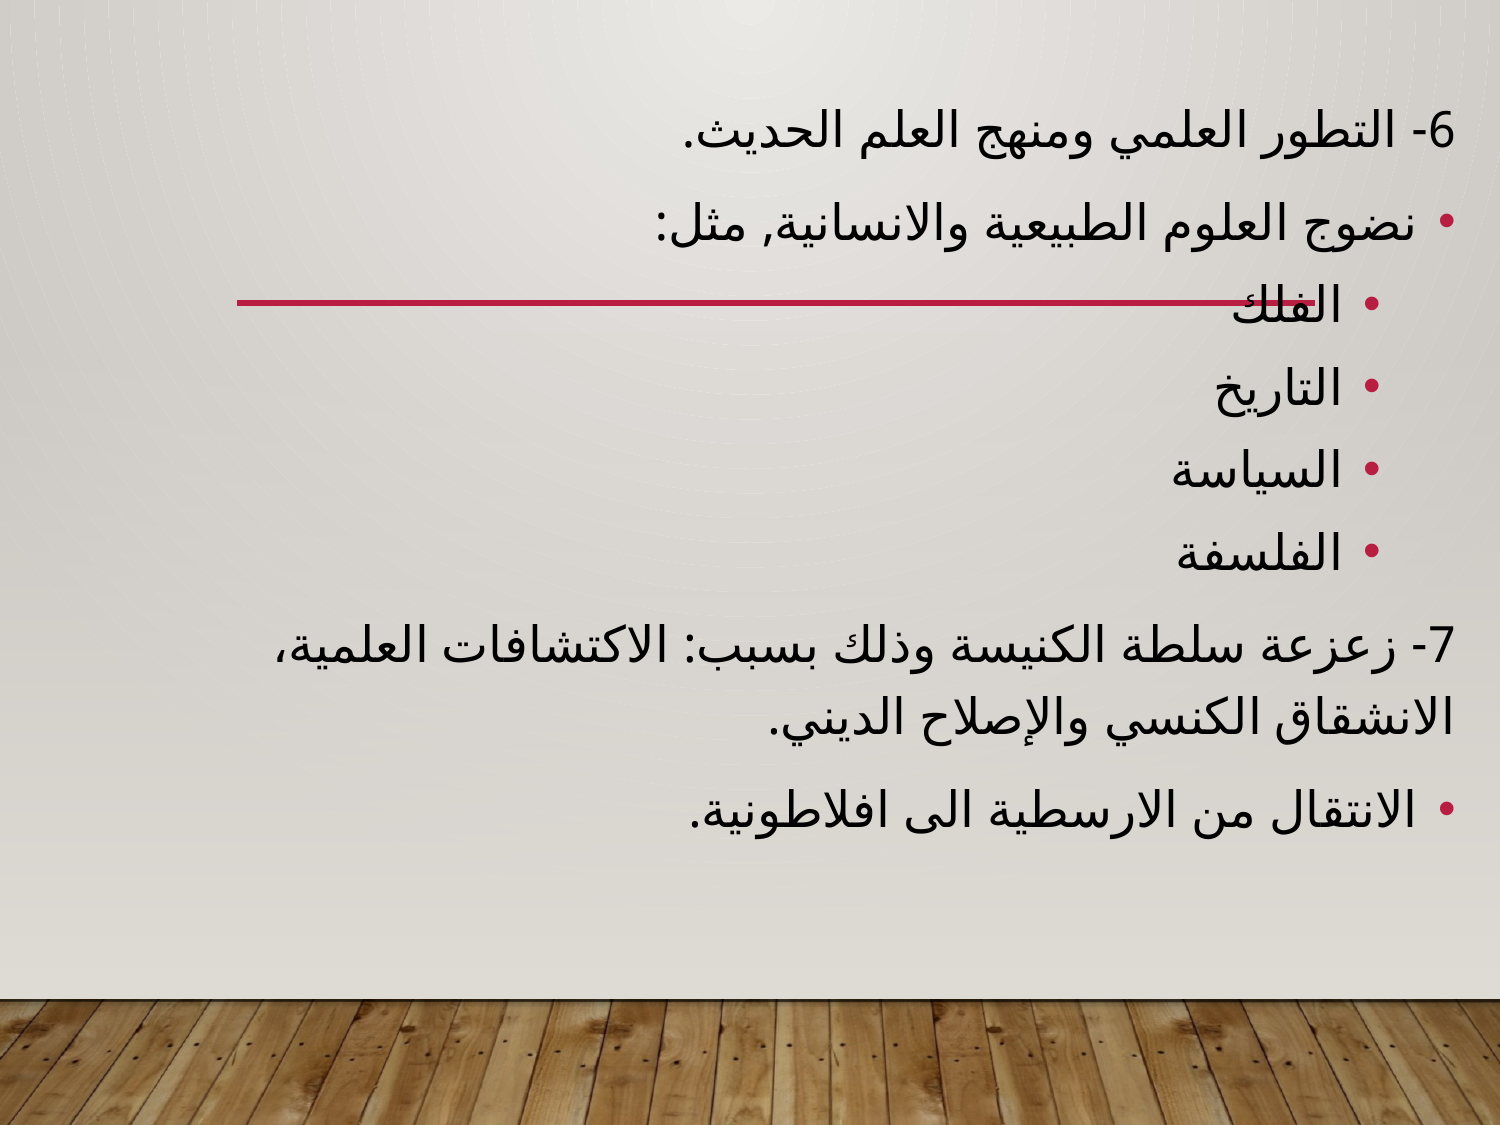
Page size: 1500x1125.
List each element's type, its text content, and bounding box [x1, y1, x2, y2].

picture [0, 999, 1500, 1125]
list 6- التطور العلمي ومنهج العلم الحديث. نضوج العلوم الطبيعية والانسانية, مثل: الفلك التاريخ السياسة الفلسفة 7- زعزعة سلطة الكنيسة وذلك بسبب: الاكتشافات العلمية، الانشقاق الكنسي والإصلاح الديني. الانتقال من الارسطية الى افلاطونية. [88, 78, 1471, 897]
